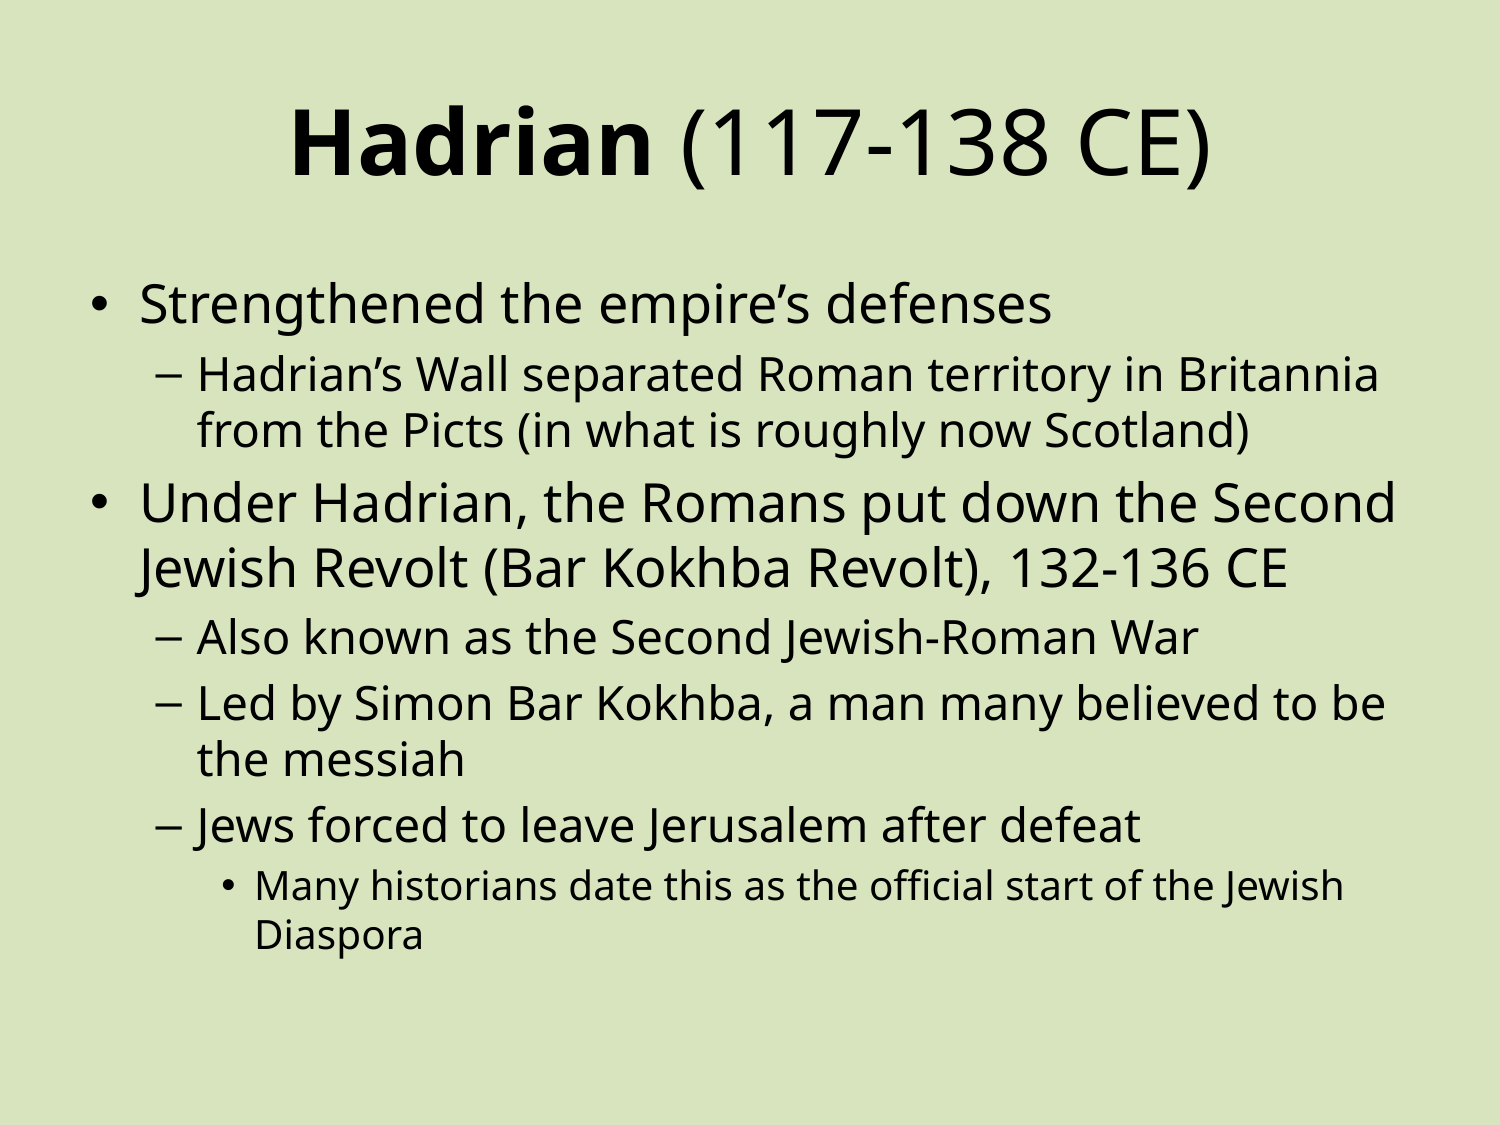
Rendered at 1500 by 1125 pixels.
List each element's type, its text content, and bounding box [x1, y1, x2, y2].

title Hadrian (117-138 CE) [75, 45, 1425, 233]
list Strengthened the empire’s defenses Hadrian’s Wall separated Roman territory in Britannia from the Picts (in what is roughly now Scotland) Under Hadrian, the Romans put down the Second Jewish Revolt (Bar Kokhba Revolt), 132-136 CE Also known as the Second Jewish-Roman War Led by Simon Bar Kokhba, a man many believed to be the messiah Jews forced to leave Jerusalem after defeat Many historians date this as the official start of the Jewish Diaspora [75, 262, 1425, 1050]
